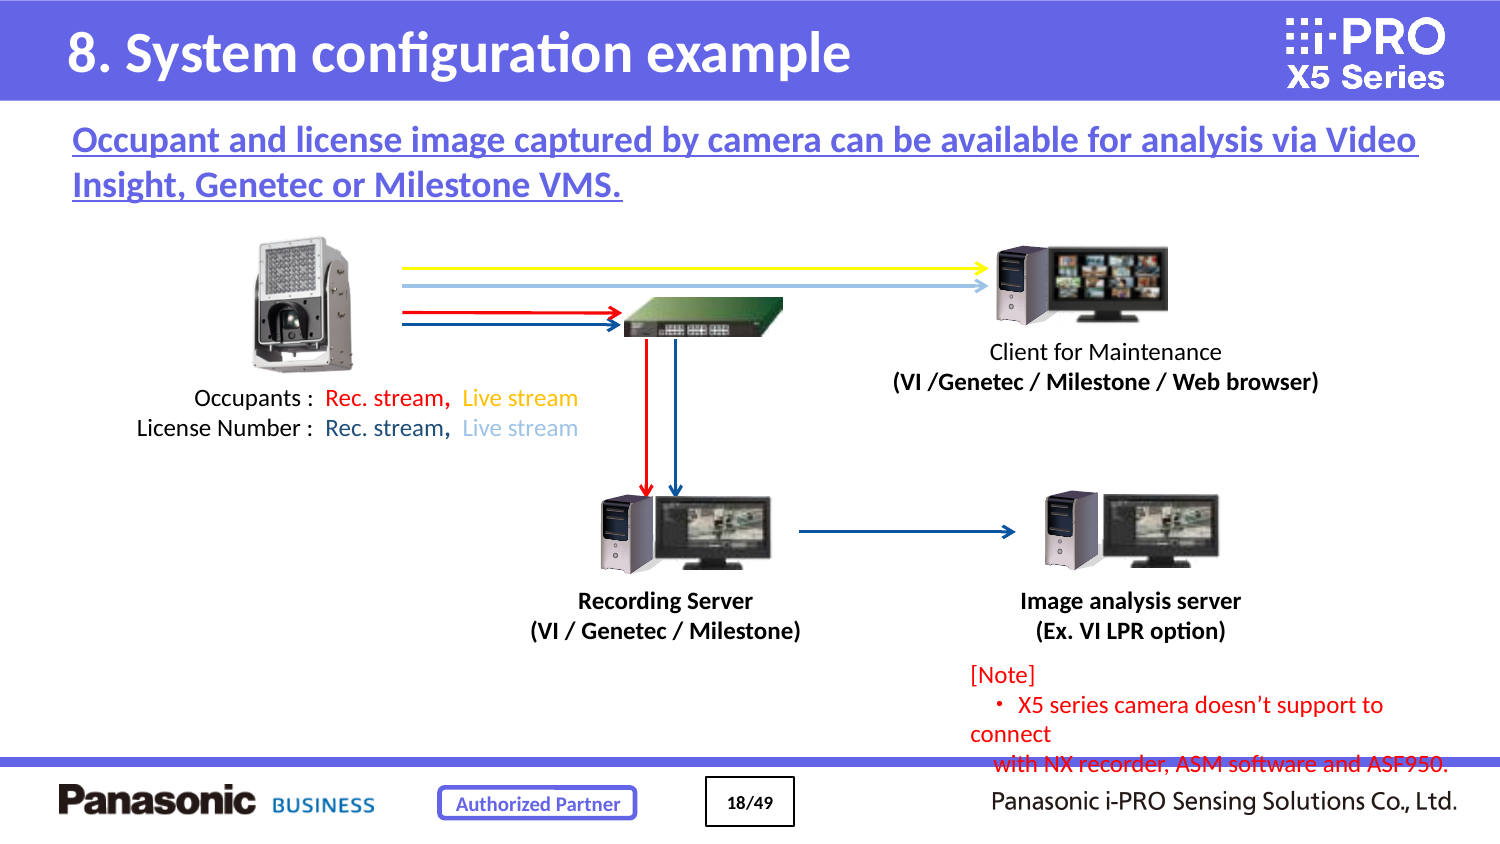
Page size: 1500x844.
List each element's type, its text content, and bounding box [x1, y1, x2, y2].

text_box Image analysis server (Ex. VI LPR option) [982, 579, 1280, 650]
picture [624, 297, 783, 337]
picture [996, 243, 1168, 326]
picture [1045, 490, 1234, 571]
picture [250, 234, 355, 375]
text_box Client for Maintenance (VI /Genetec / Milestone / Web browser) [878, 330, 1334, 401]
picture [59, 784, 374, 816]
picture [992, 790, 1457, 816]
picture [1286, 17, 1445, 96]
text_box Occupants : Rec. stream, Live stream License Number : Rec. stream, Live stream [78, 374, 594, 449]
picture [600, 494, 786, 575]
text_box Recording Server (VI / Genetec / Milestone) [475, 579, 856, 650]
text_box [Note] ・X5 series camera doesn’t support to connect with NX recorder, ASM software and ASF950. [955, 650, 1478, 786]
text_box Occupant and license image captured by camera can be available for analysis via Video Insight, Genetec or Milestone VMS. [57, 107, 1437, 217]
